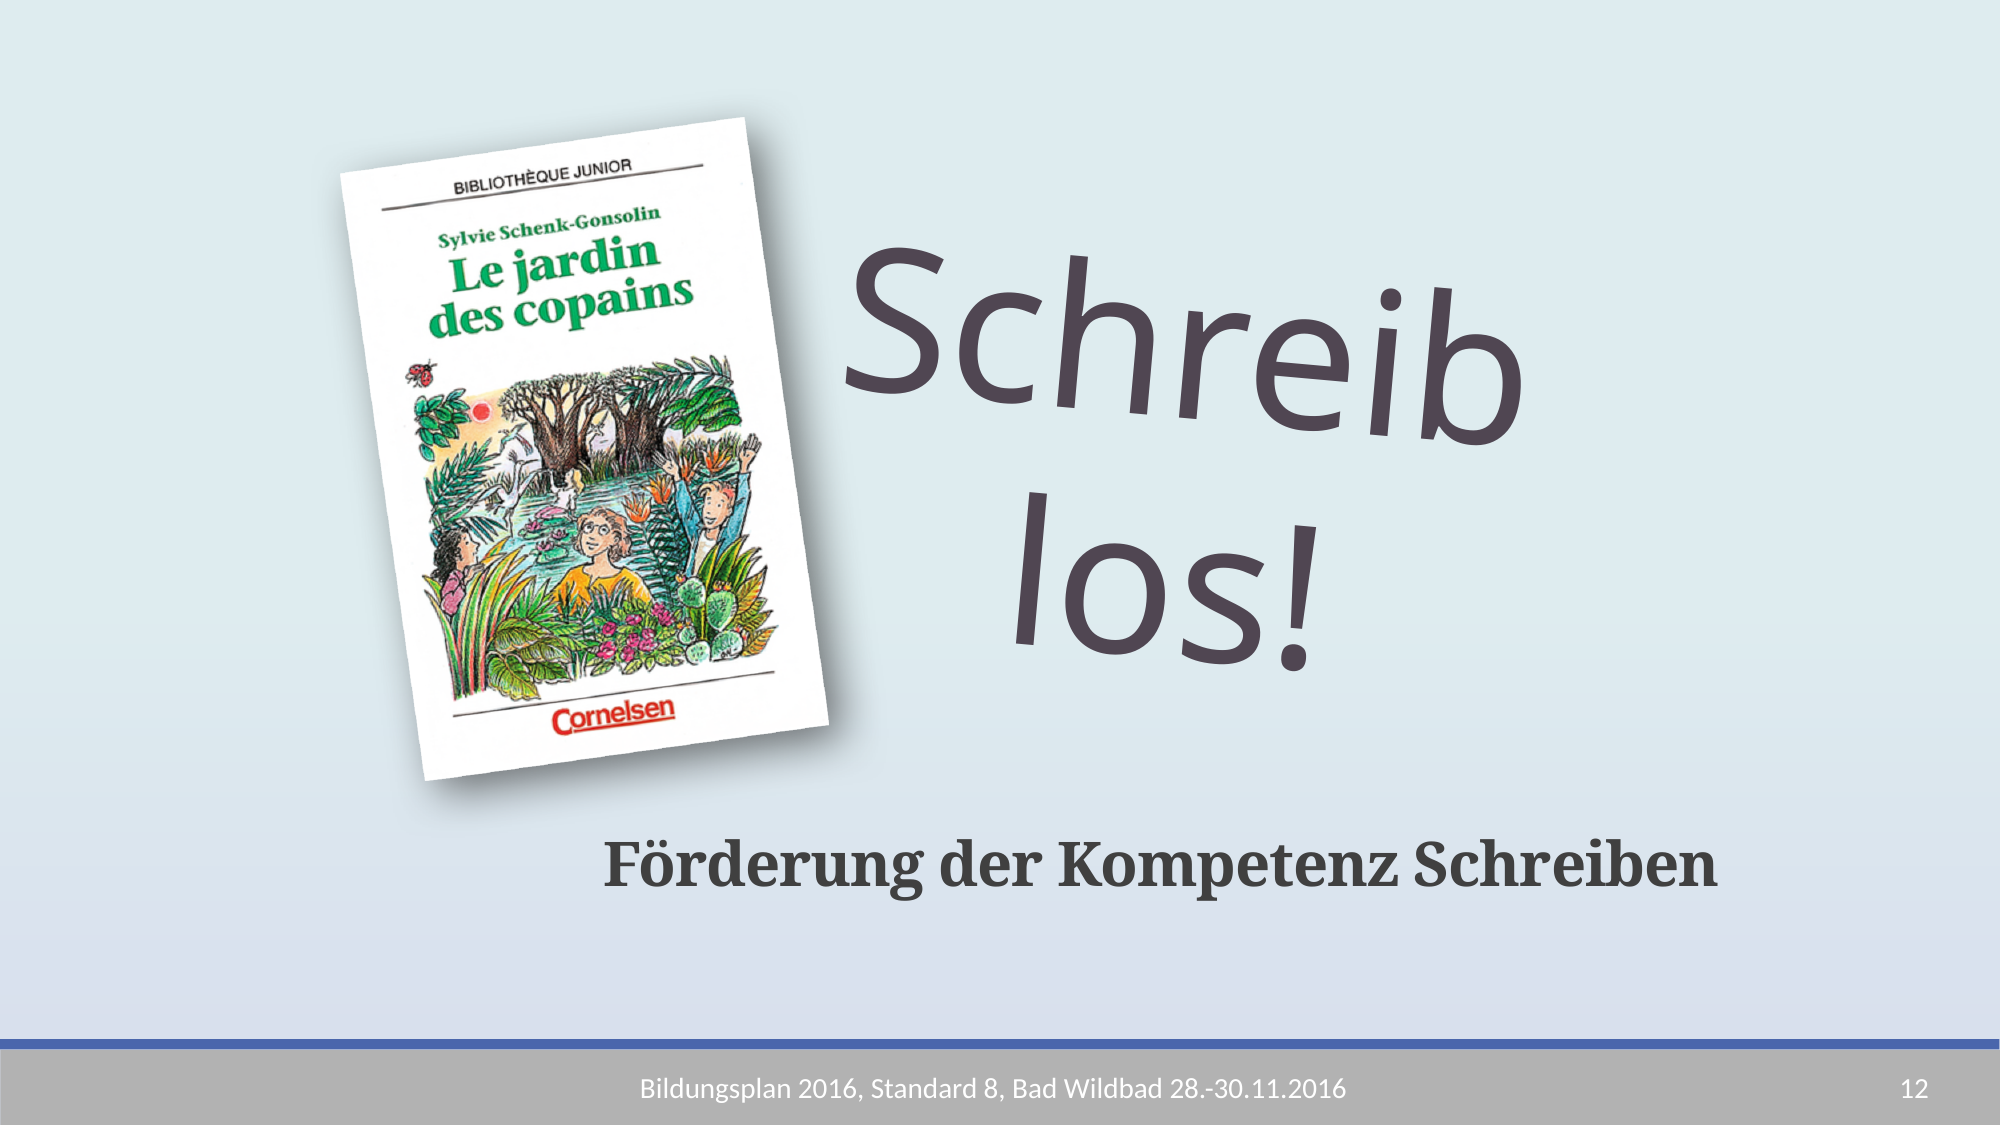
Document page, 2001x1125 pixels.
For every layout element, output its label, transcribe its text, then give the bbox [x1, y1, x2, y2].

text_box Schreib los! [799, 175, 1698, 750]
text_box Förderung der Kompetenz Schreiben [256, 827, 2000, 981]
picture [341, 118, 829, 780]
